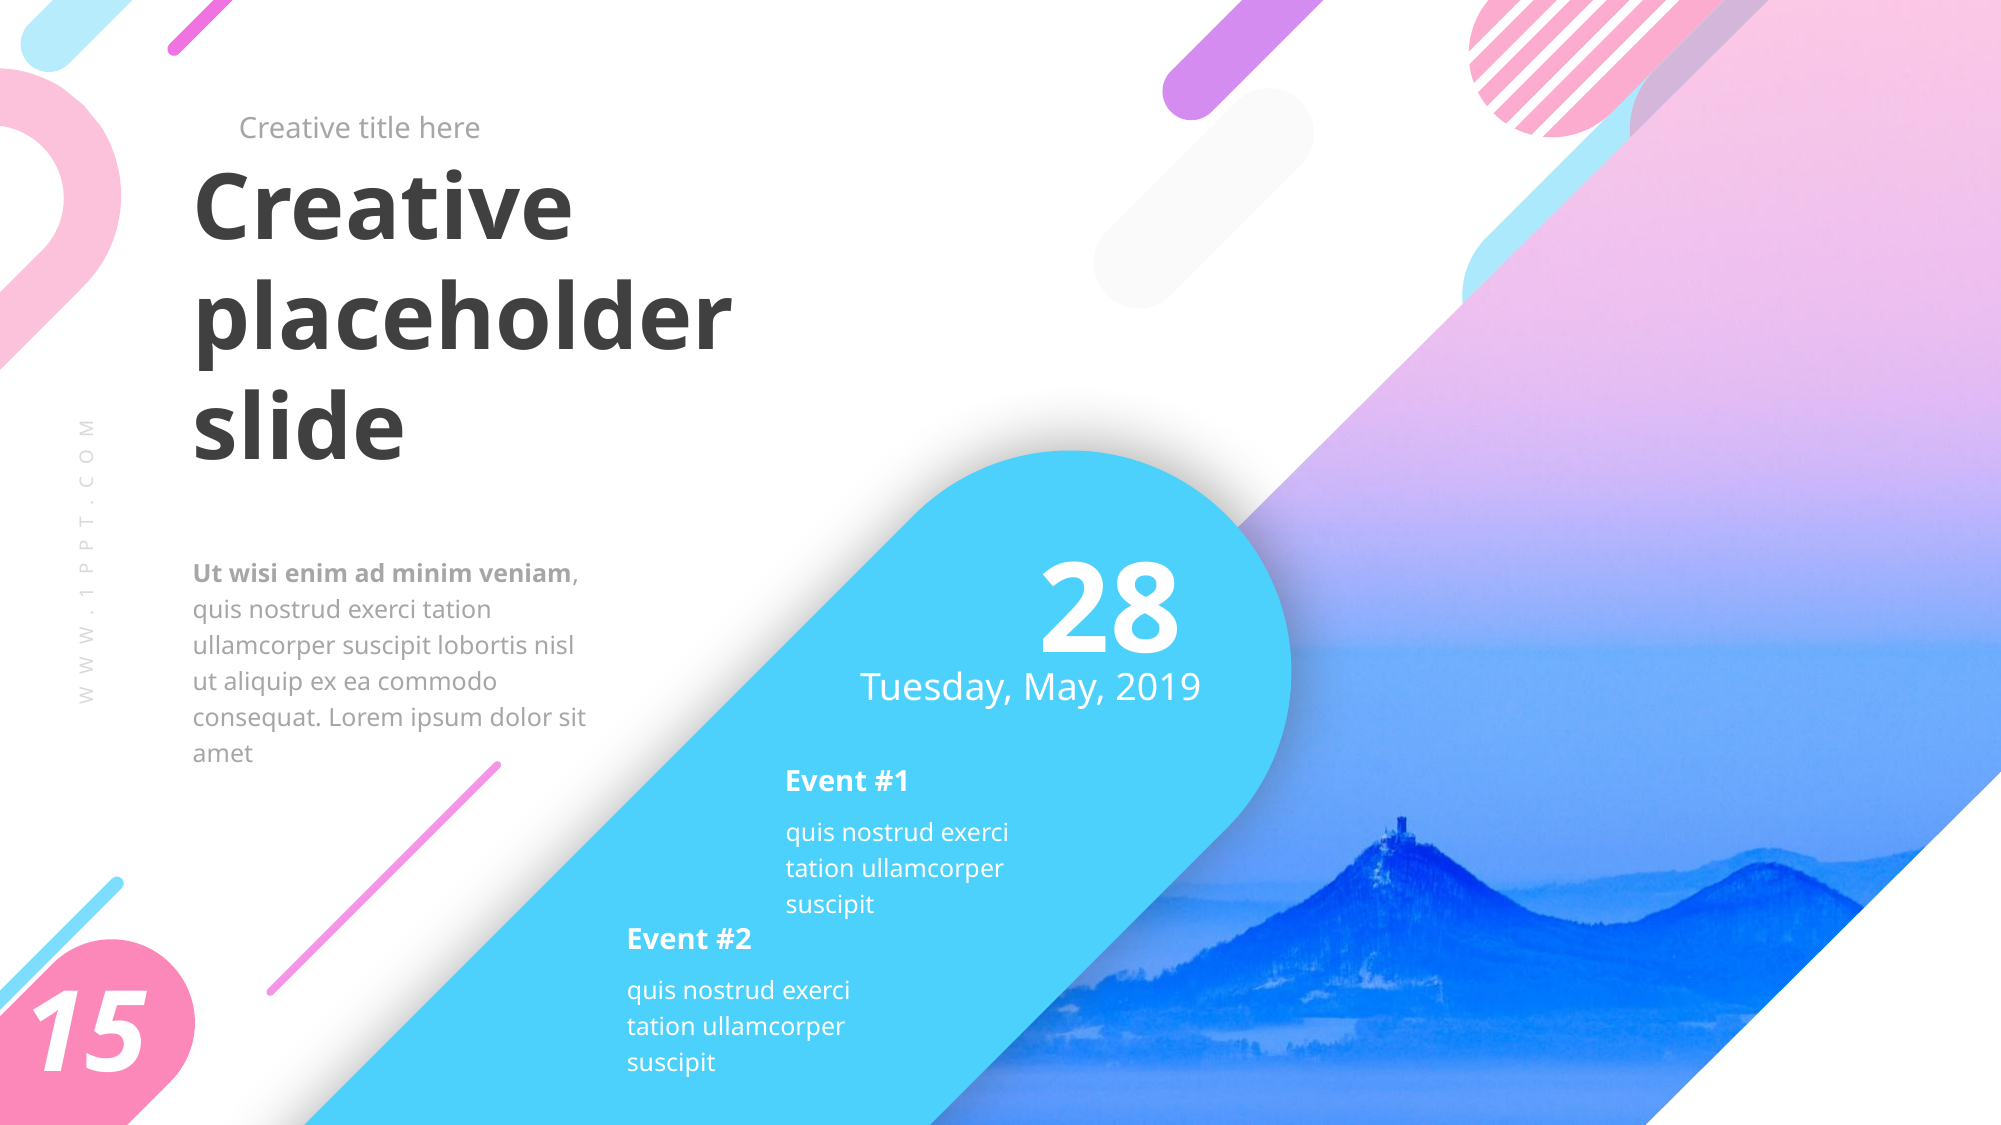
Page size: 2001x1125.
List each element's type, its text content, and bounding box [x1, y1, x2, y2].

text_box [302, 791, 636, 1125]
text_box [770, 748, 1133, 964]
picture [636, 0, 2001, 1125]
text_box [611, 905, 974, 1122]
text_box Ut wisi enim ad minim veniam, quis nostrud exerci tation ullamcorper suscipit lobortis nisl ut aliquip ex ea commodo consequat. Lorem ipsum dolor sit amet [177, 544, 612, 775]
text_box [811, 520, 1250, 717]
list Creative placeholder slide [177, 140, 636, 399]
